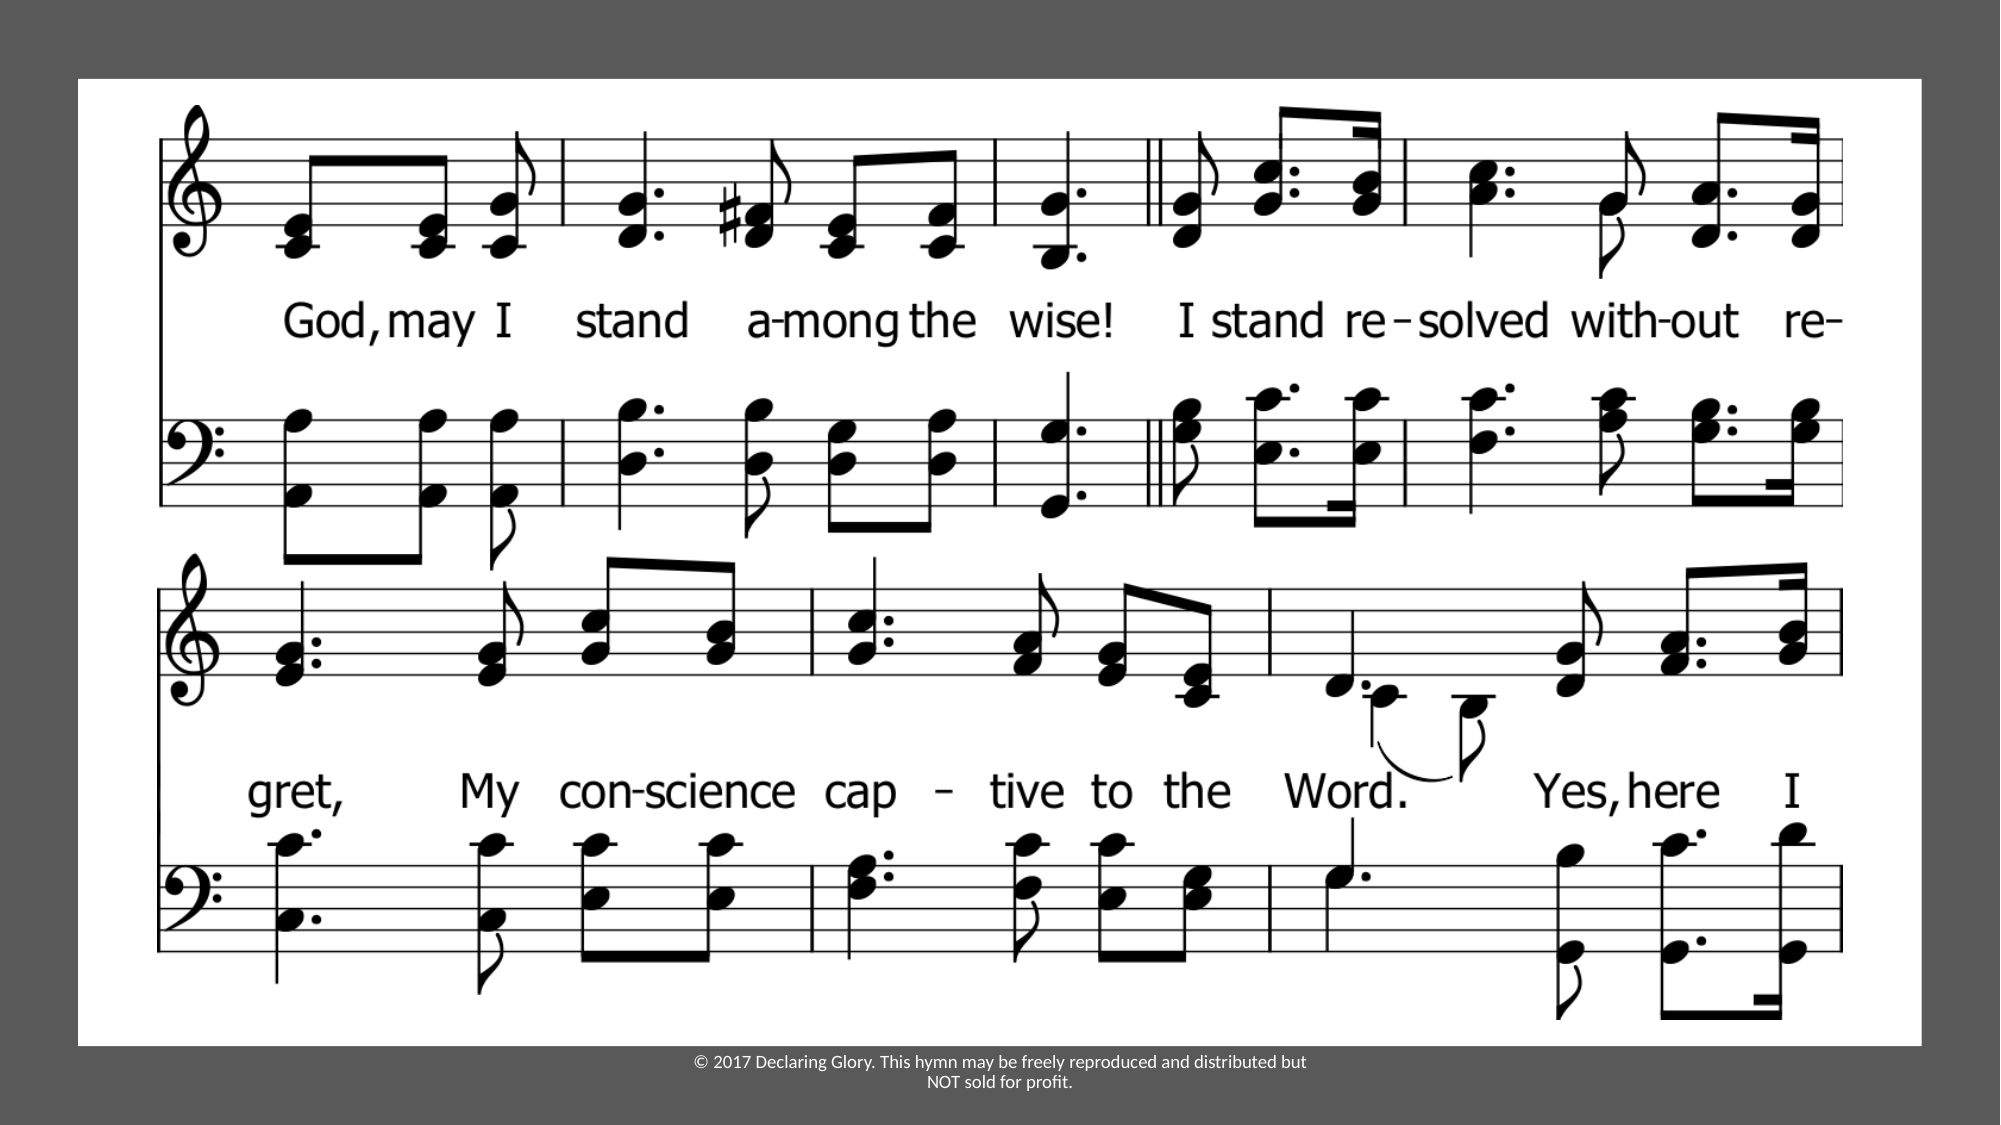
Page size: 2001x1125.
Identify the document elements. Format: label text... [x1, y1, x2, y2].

text_box [0, 0, 2000, 1125]
text_box [77, 78, 1923, 1047]
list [157, 105, 1843, 1020]
footer © 2017 Declaring Glory. This hymn may be freely reproduced and distributed but NOT sold for profit. [662, 1042, 1338, 1103]
